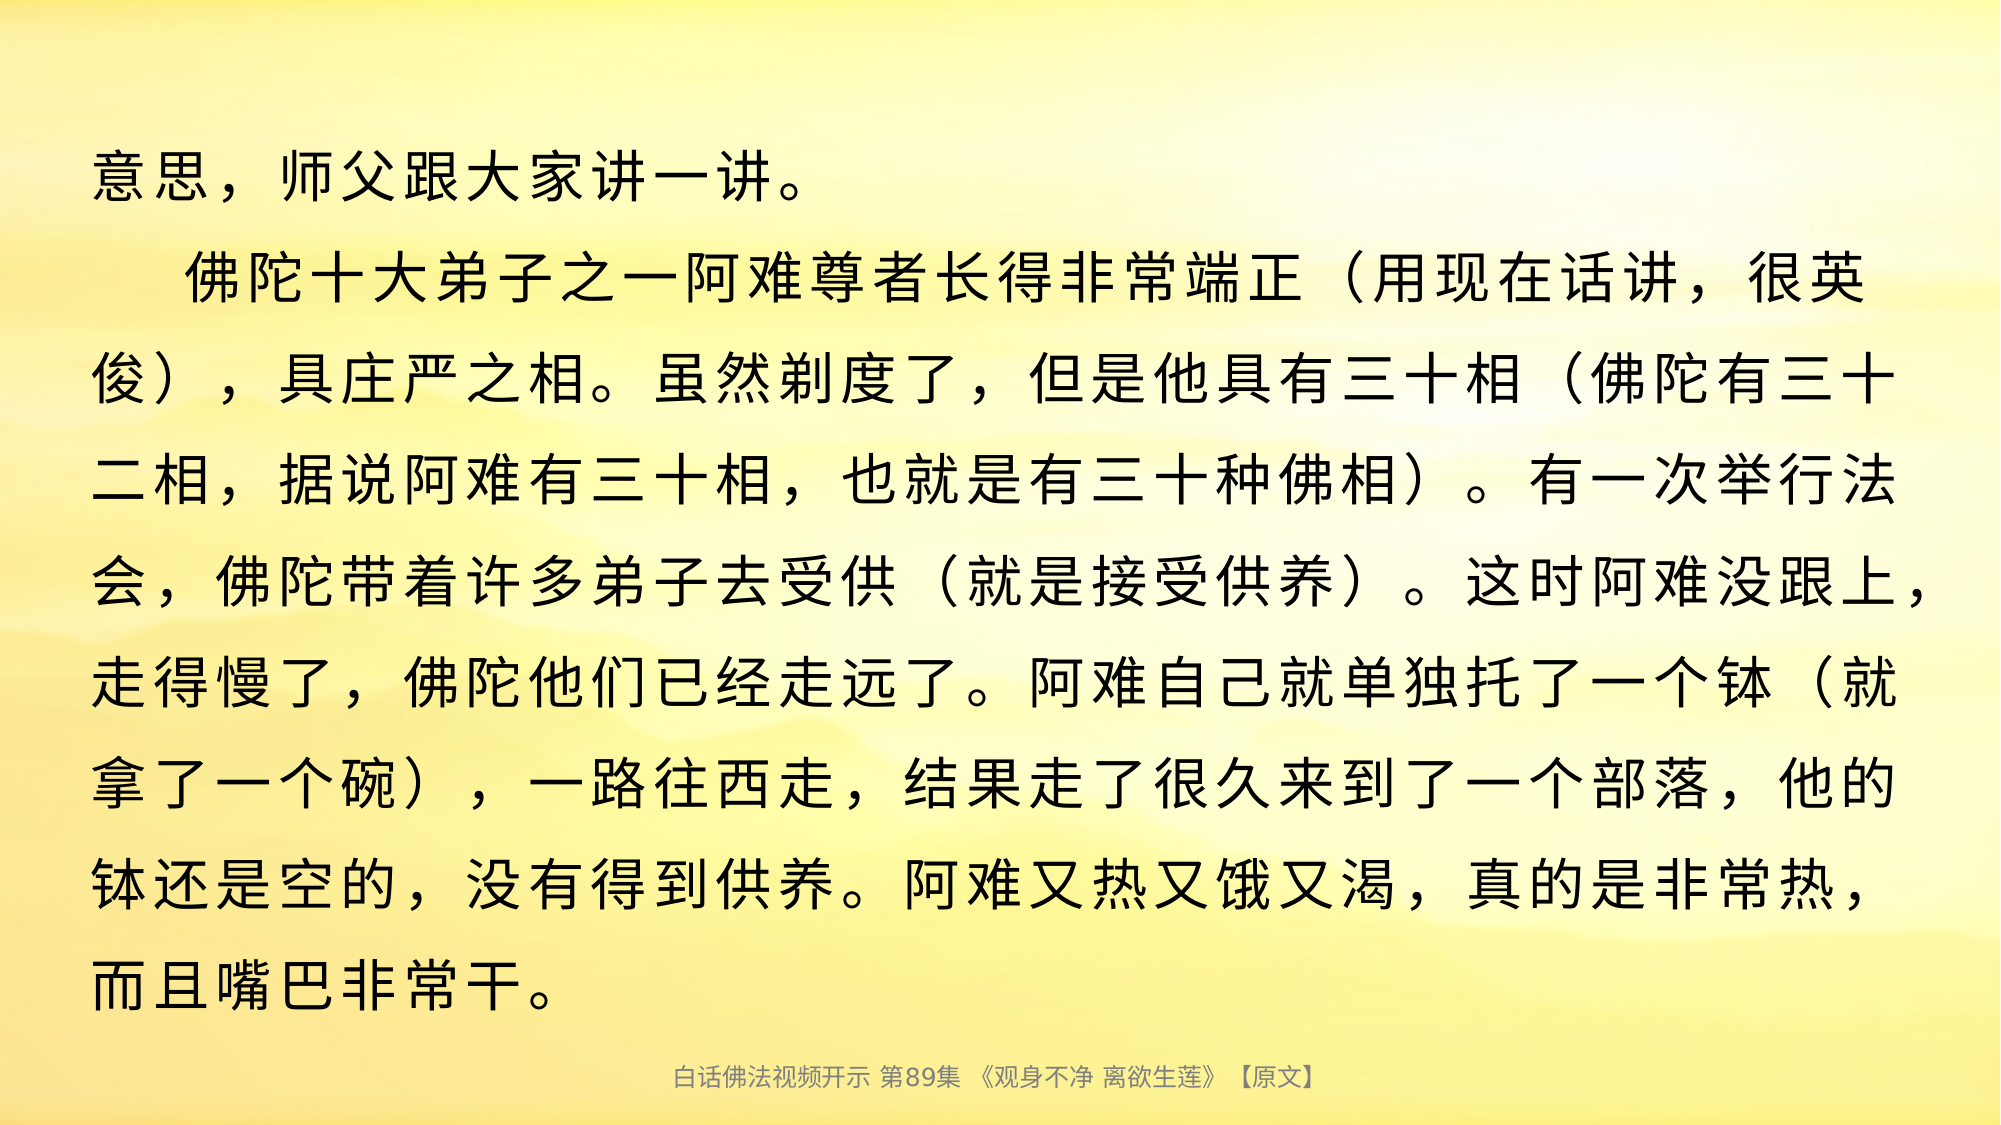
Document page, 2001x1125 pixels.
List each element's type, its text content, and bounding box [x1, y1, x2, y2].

picture [0, 0, 2001, 1125]
footer 白话佛法视频开示 第89集 《观身不净 离欲生莲》【原文】 [502, 1046, 1498, 1106]
title 意思，师父跟大家讲一讲。 佛陀十大弟子之一阿难尊者长得非常端正（用现在话讲，很英俊），具庄严之相。虽然剃度了，但是他具有三十相（佛陀有三十二相，据说阿难有三十相，也就是有三十种佛相）。有一次举行法会，佛陀带着许多弟子去受供（就是接受供养）。这时阿难没跟上，走得慢了，佛陀他们已经走远了。阿难自己就单独托了一个钵（就拿了一个碗），一路往西走，结果走了很久来到了一个部落，他的钵还是空的，没有得到供养。阿难又热又饿又渴，真的是非常热，而且嘴巴非常干。 [75, 115, 1925, 1010]
